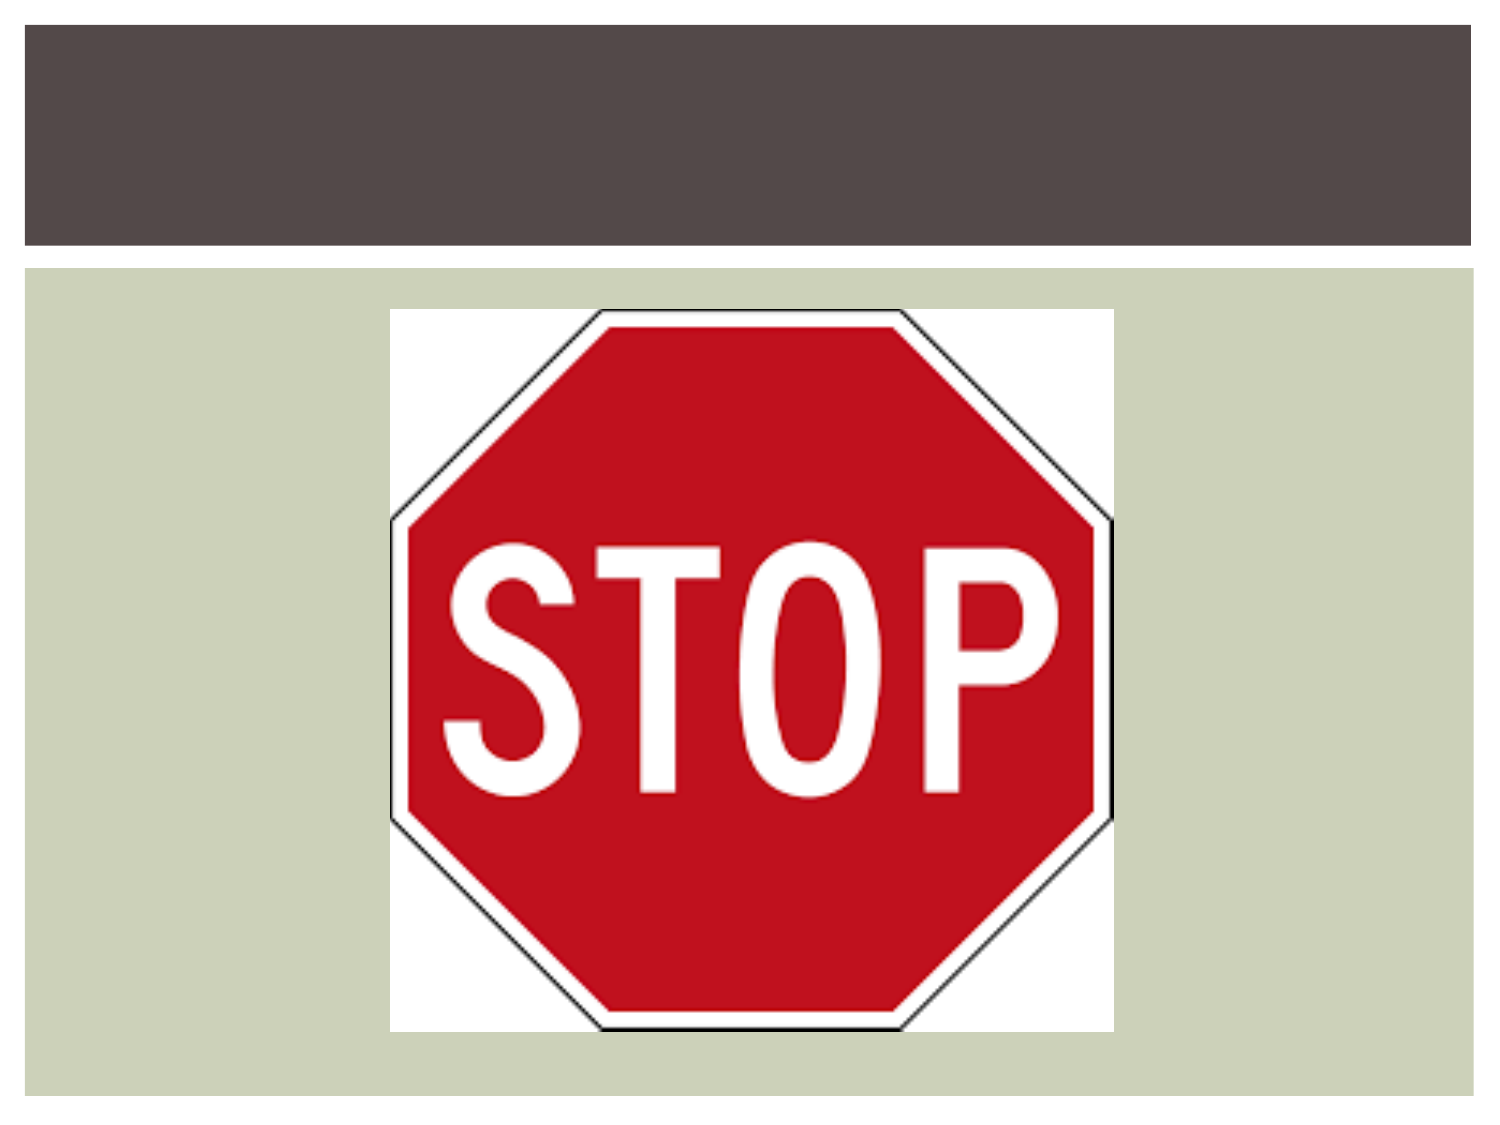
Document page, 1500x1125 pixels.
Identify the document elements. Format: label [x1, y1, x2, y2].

picture [62, 308, 1442, 1033]
